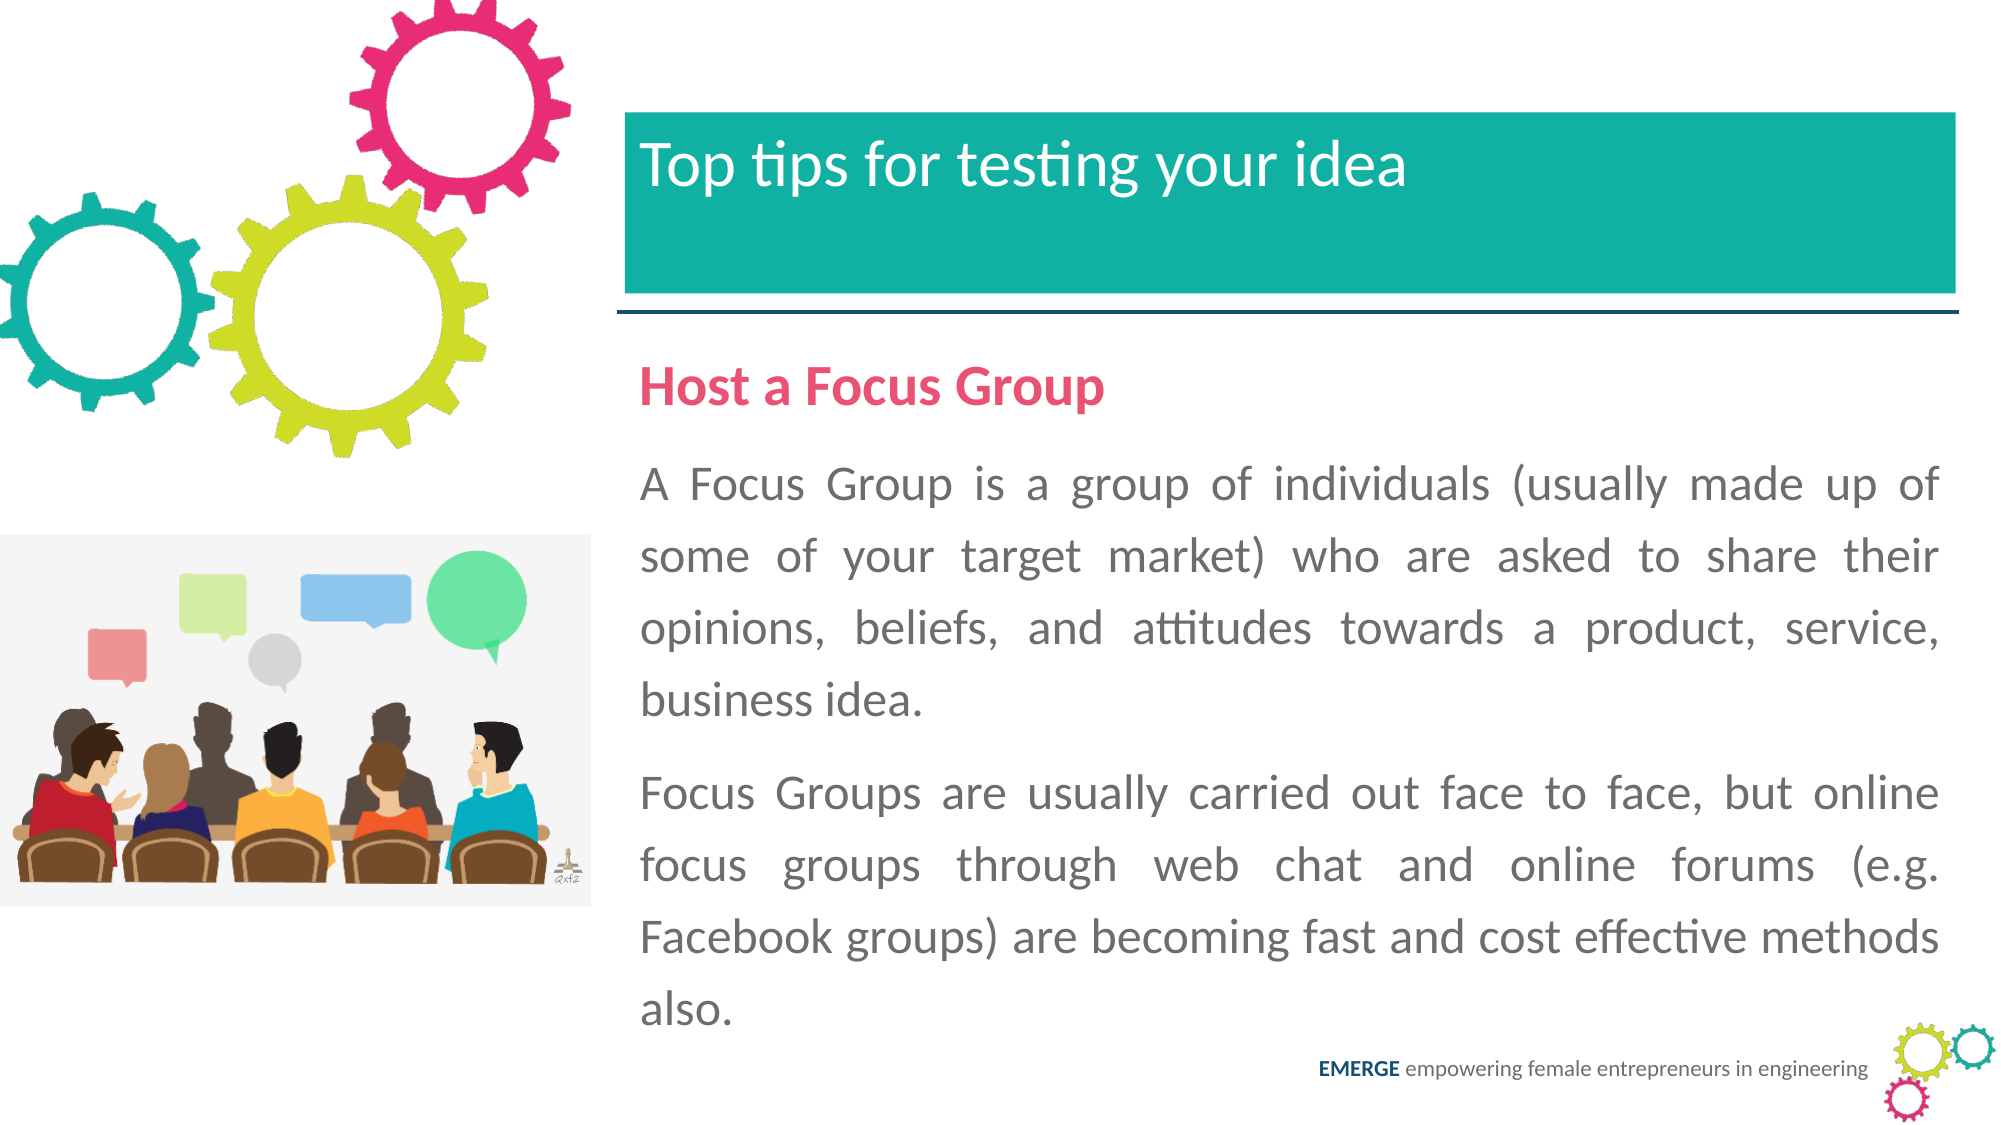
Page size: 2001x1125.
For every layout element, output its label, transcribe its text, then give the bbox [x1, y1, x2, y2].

picture [0, 0, 656, 907]
text_box Top tips for testing your idea [624, 112, 1956, 294]
picture [1865, 1000, 2001, 1125]
list Host a Focus Group A Focus Group is a group of individuals (usually made up of some of your target market) who are asked to share their opinions, beliefs, and attitudes towards a product, service, business idea. Focus Groups are usually carried out face to face, but online focus groups through web chat and online forums (e.g. Facebook groups) are becoming fast and cost effective methods also. [624, 347, 1956, 1000]
